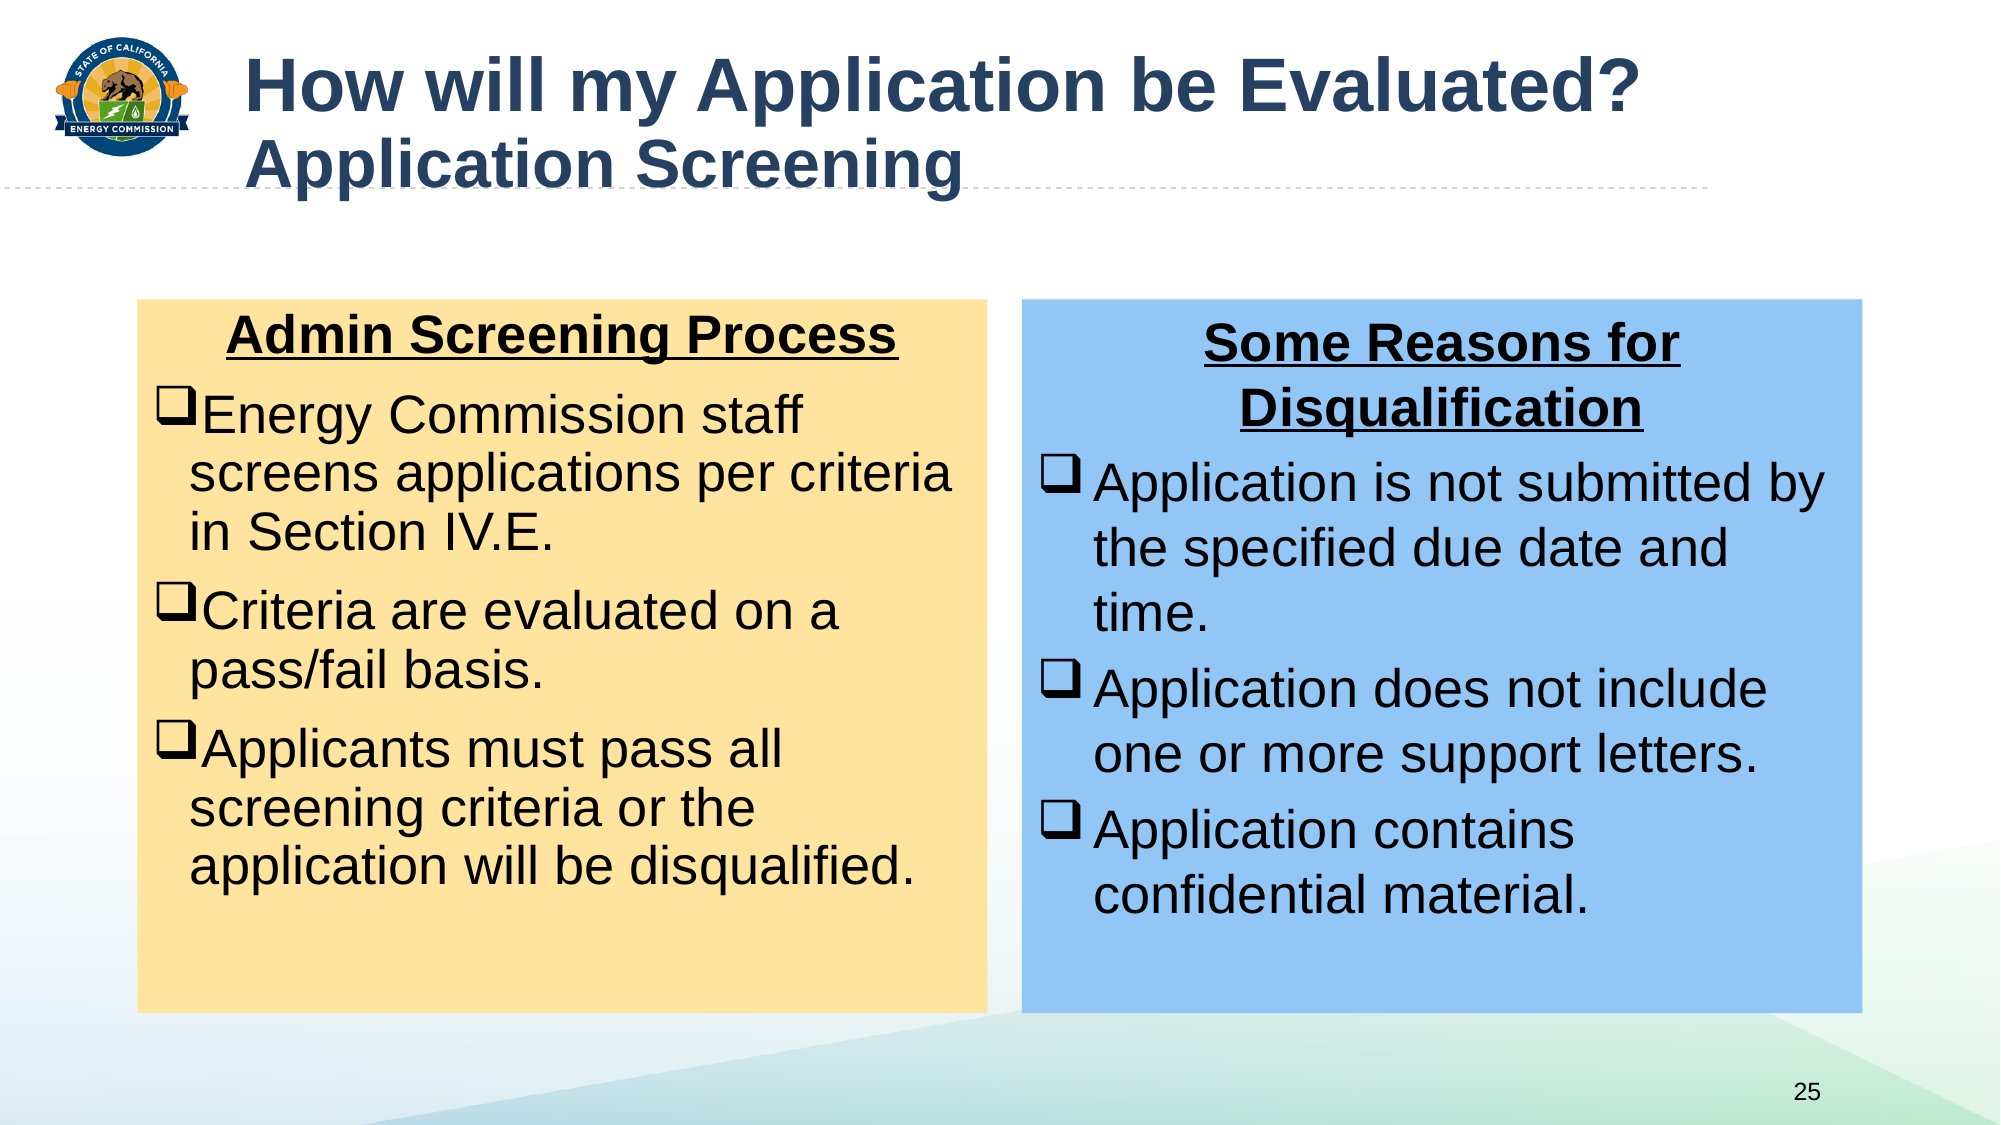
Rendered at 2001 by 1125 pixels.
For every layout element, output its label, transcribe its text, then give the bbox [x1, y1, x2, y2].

text_box Some Reasons for Disqualification Application is not submitted by the specified due date and time. Application does not include one or more support letters. Application contains confidential material. [1021, 299, 1863, 1014]
list Admin Screening Process Energy Commission staff screens applications per criteria in Section IV.E. Criteria are evaluated on a pass/fail basis. Applicants must pass all screening criteria or the application will be disqualified. [137, 299, 988, 1014]
picture [0, 0, 2001, 1125]
slide_number 25 [1547, 1060, 1837, 1121]
title How will my Application be Evaluated? Application Screening [229, 38, 1863, 210]
